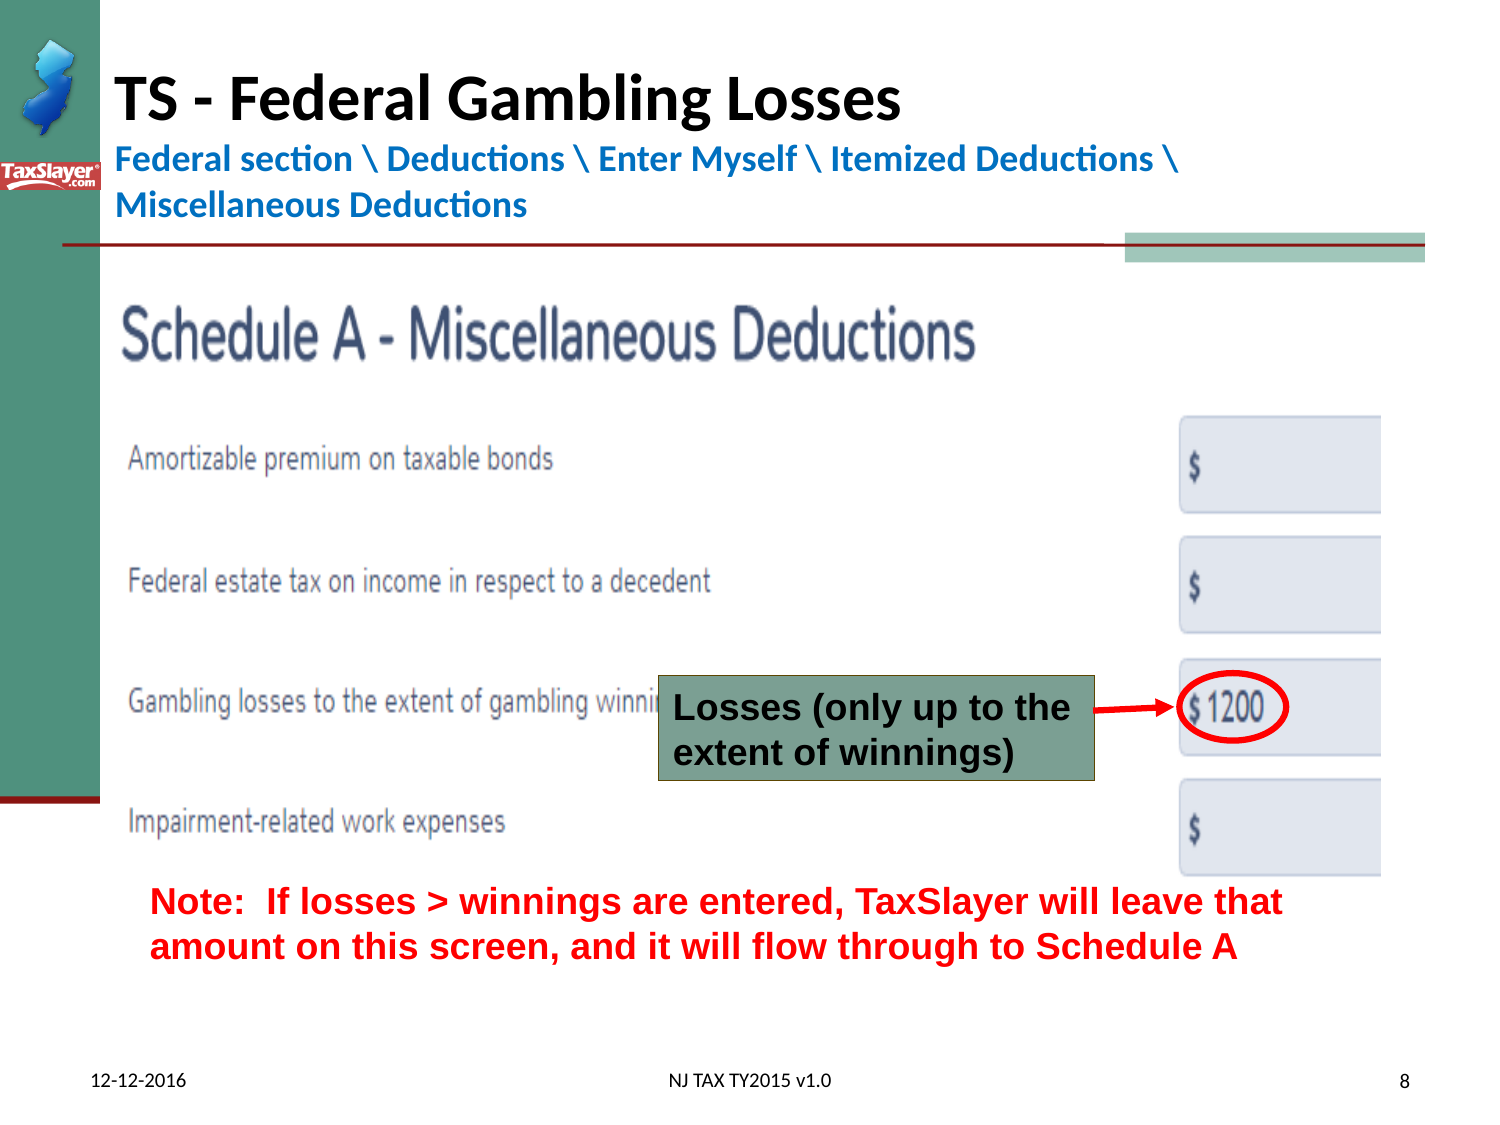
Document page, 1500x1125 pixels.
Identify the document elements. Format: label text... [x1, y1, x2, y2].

slide_number 8 [1112, 1049, 1426, 1101]
picture [0, 162, 101, 190]
footer NJ TAX TY2015 v1.0 [496, 1050, 1004, 1100]
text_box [1092, 706, 1175, 711]
picture [119, 284, 1381, 882]
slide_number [74, 1049, 401, 1100]
title TS - Federal Gambling Losses Federal section \ Deductions \ Enter Myself \ Itemized Deductions \ Miscellaneous Deductions [99, 45, 1425, 234]
picture [0, 37, 101, 139]
text_box Note: If losses > winnings are entered, TaxSlayer will leave that amount on this screen, and it will flow through to Schedule A [135, 890, 1332, 975]
